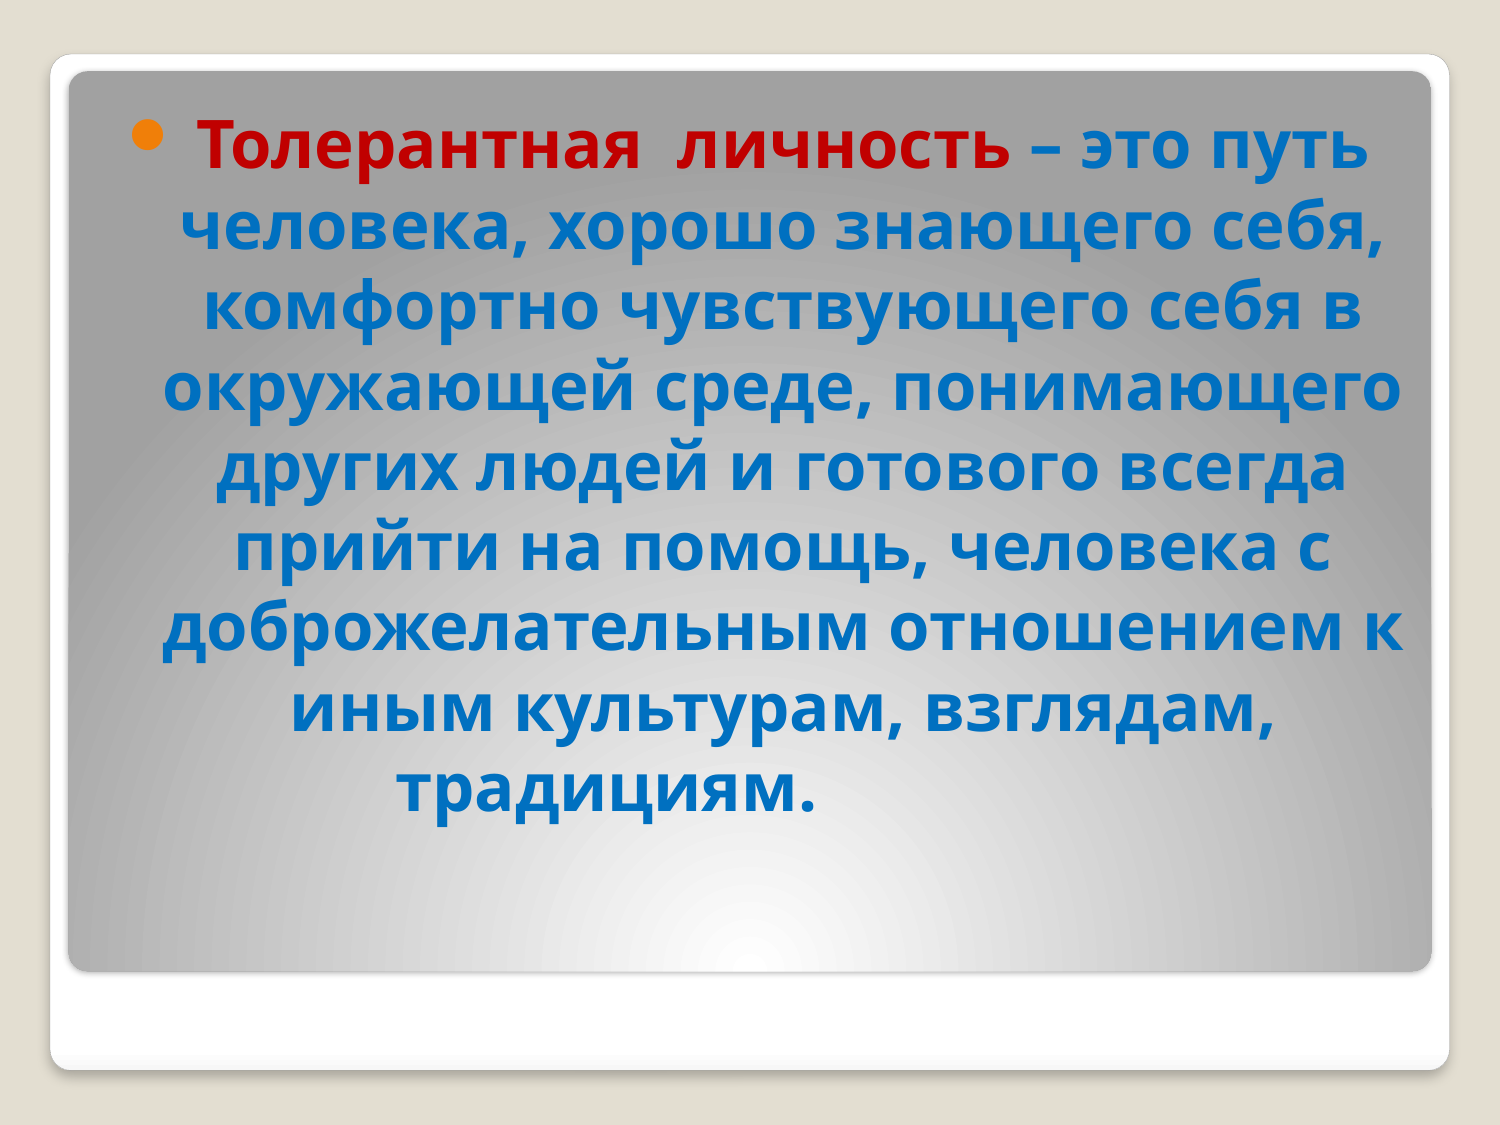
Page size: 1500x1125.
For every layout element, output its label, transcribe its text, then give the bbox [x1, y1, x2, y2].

list Толерантная личность – это путь человека, хорошо знающего себя, комфортно чувствующего себя в окружающей среде, понимающего других людей и готового всегда прийти на помощь, человека с доброжелательным отношением к иным культурам, взглядам, традициям. [82, 86, 1425, 985]
